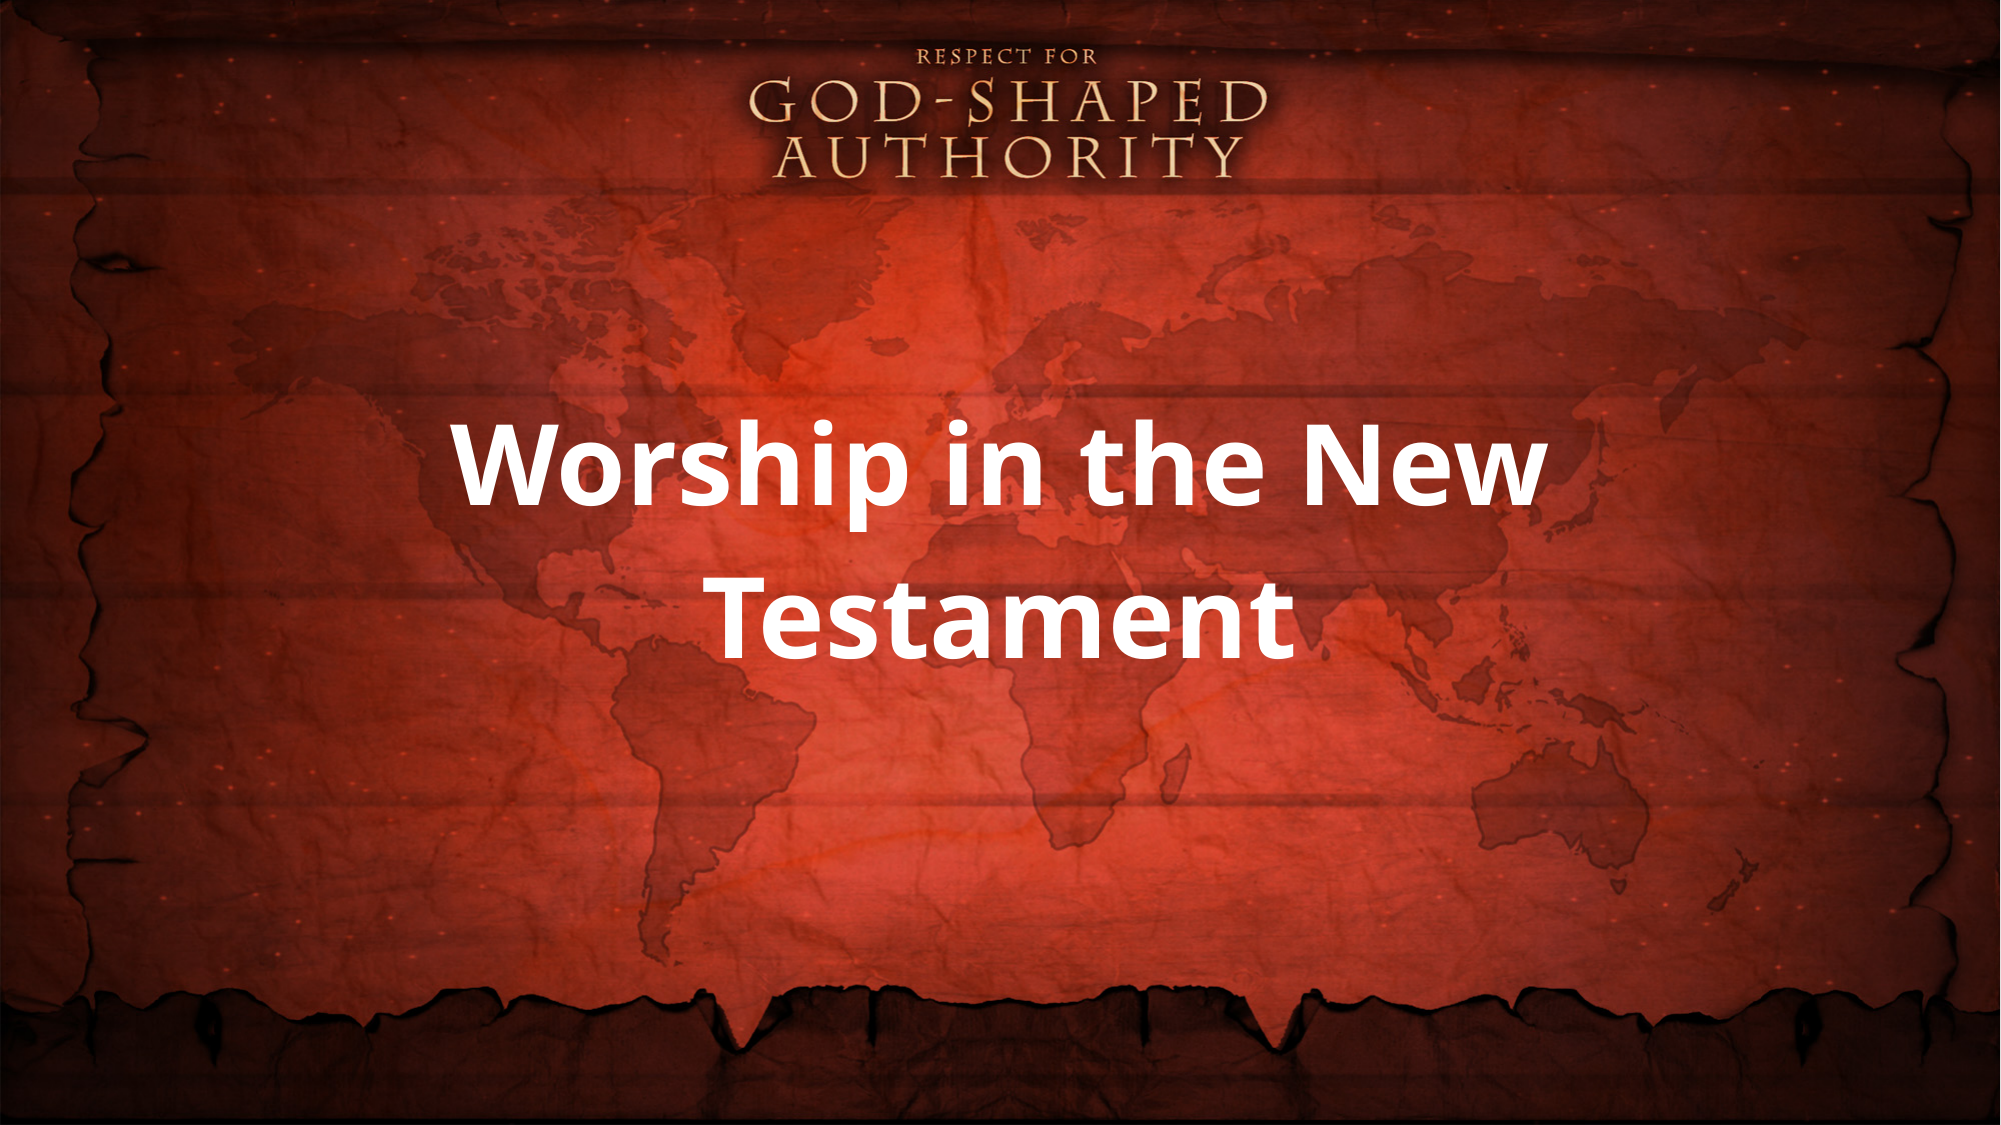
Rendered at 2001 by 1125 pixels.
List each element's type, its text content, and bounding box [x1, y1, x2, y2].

list Worship in the New Testament [160, 125, 1840, 952]
picture [0, 0, 2001, 1125]
